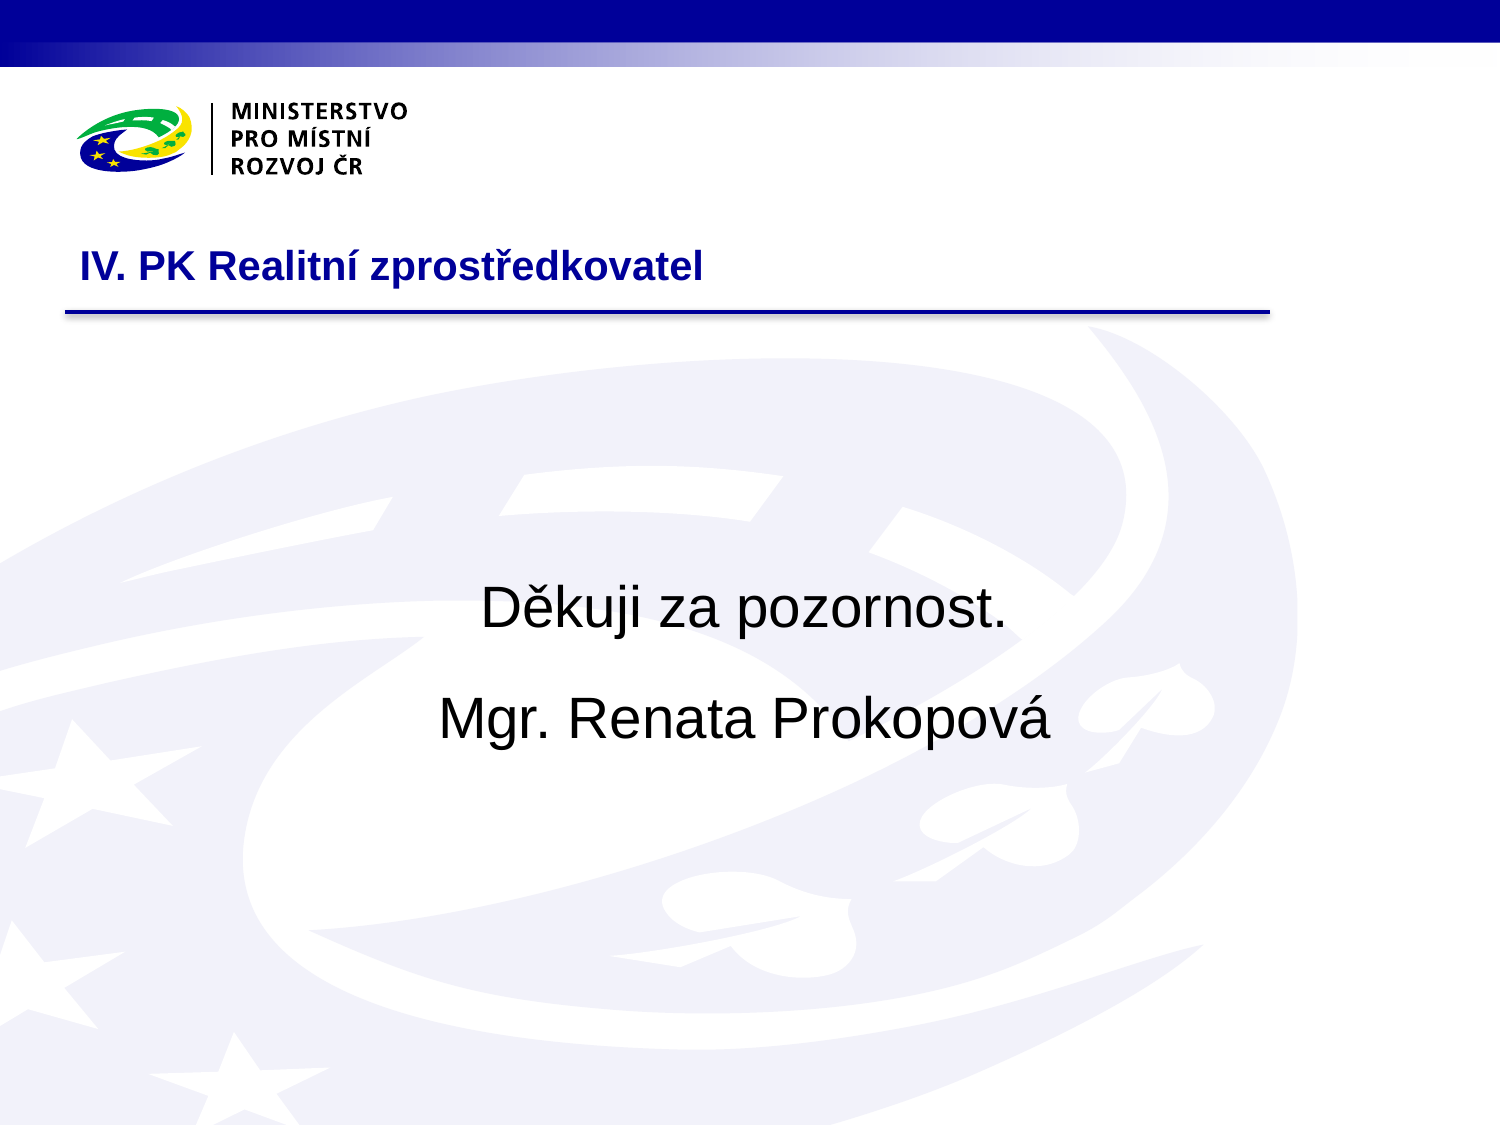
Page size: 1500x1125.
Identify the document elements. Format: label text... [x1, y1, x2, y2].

title IV. PK Realitní zprostředkovatel [64, 231, 1425, 315]
list Děkuji za pozornost. Mgr. Renata Prokopová [64, 338, 1425, 1059]
